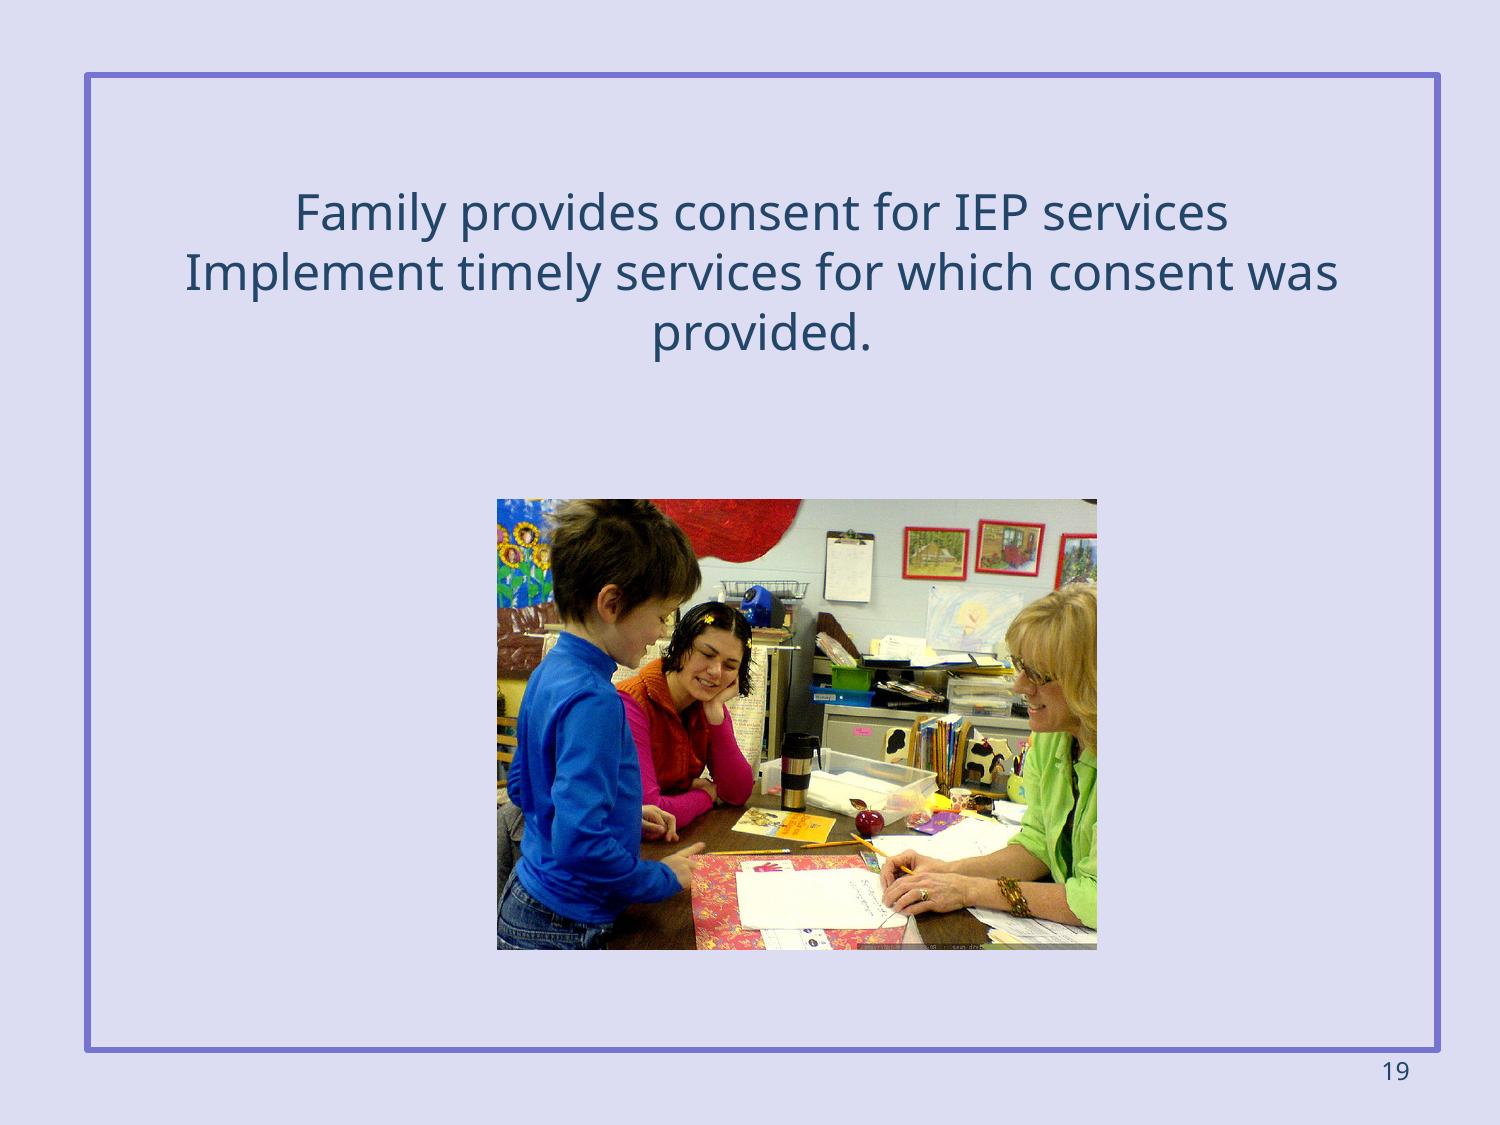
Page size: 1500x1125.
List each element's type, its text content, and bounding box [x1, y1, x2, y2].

list Family provides consent for IEP services Implement timely services for which consent was provided. [99, 112, 1425, 743]
slide_number 19 [1074, 1042, 1425, 1103]
picture [496, 499, 1098, 951]
